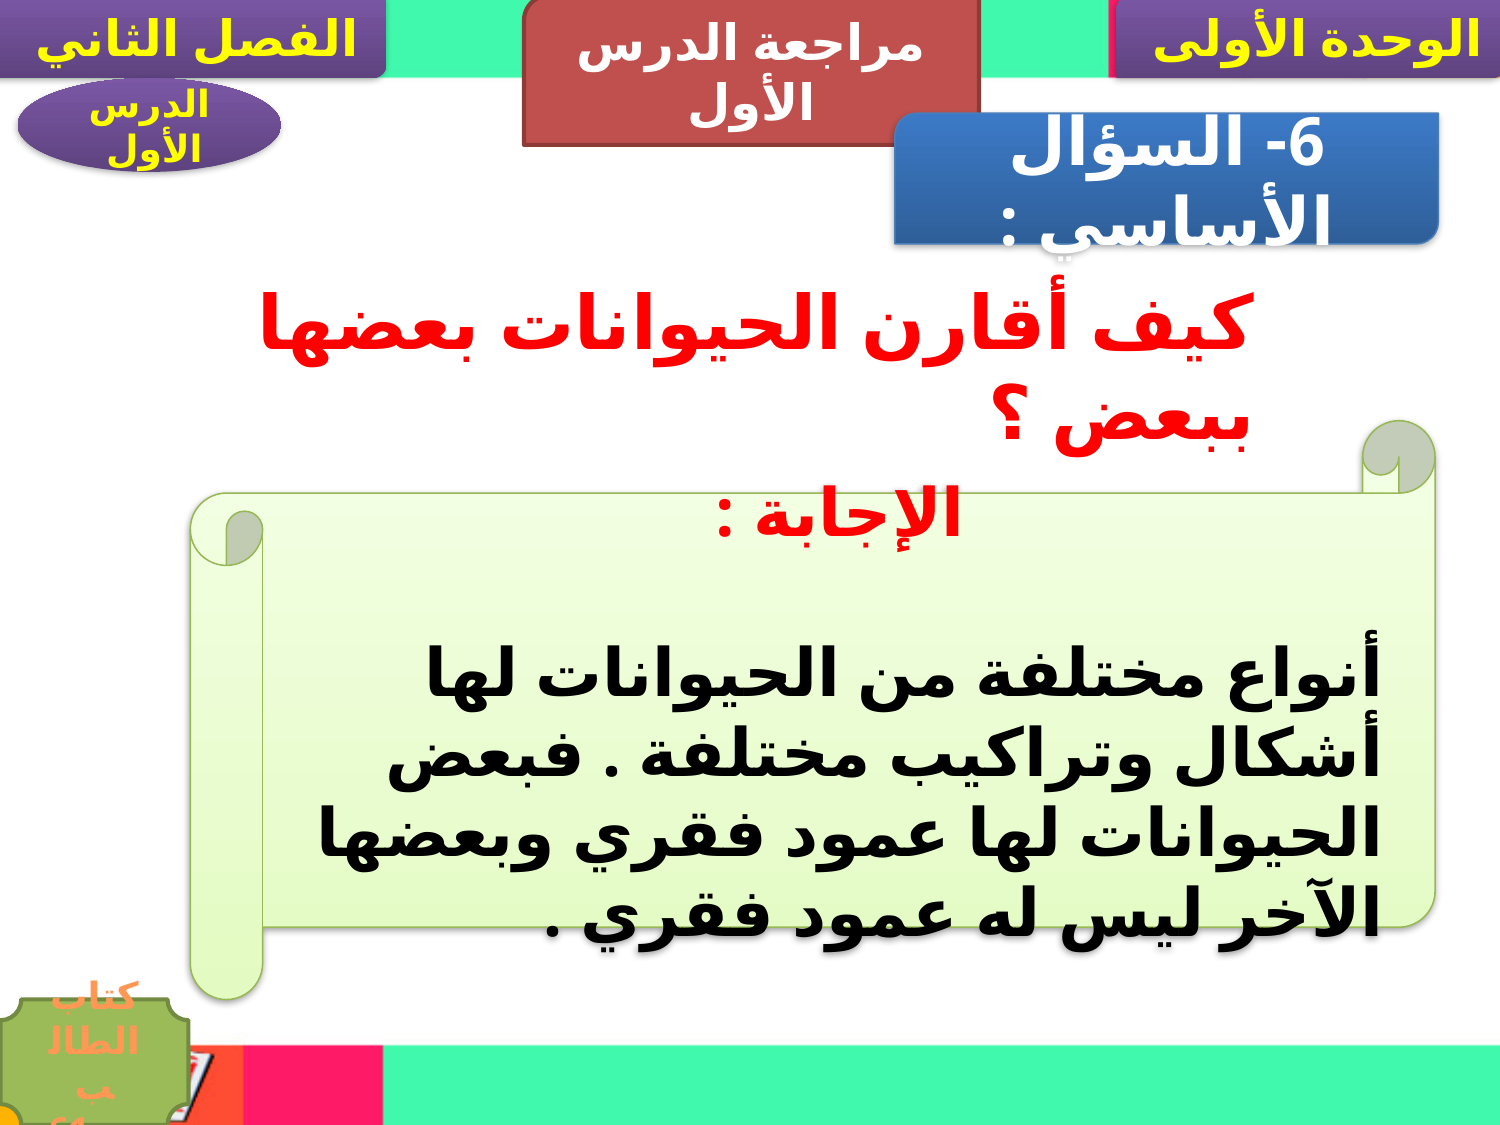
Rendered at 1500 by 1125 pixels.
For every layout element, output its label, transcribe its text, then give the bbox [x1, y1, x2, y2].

picture [0, 0, 1500, 1125]
text_box 6- السؤال الأساسي : [894, 112, 1440, 245]
text_box كيف أقارن الحيوانات بعضها ببعض ؟ [64, 267, 1270, 463]
text_box كتاب الطالب ص61 [0, 997, 191, 1125]
text_box الوحدة الأولى [1116, 0, 1500, 79]
text_box الدرس الأول [17, 78, 282, 172]
picture [0, 1107, 19, 1125]
text_box الفصل الثاني [0, 0, 387, 79]
text_box مراجعة الدرس الأول [521, 0, 982, 147]
text_box الإجابة : أنواع مختلفة من الحيوانات لها أشكال وتراكيب مختلفة . فبعض الحيوانات لها عمود فقري وبعضها الآخر ليس له عمود فقري . [189, 419, 1436, 1001]
